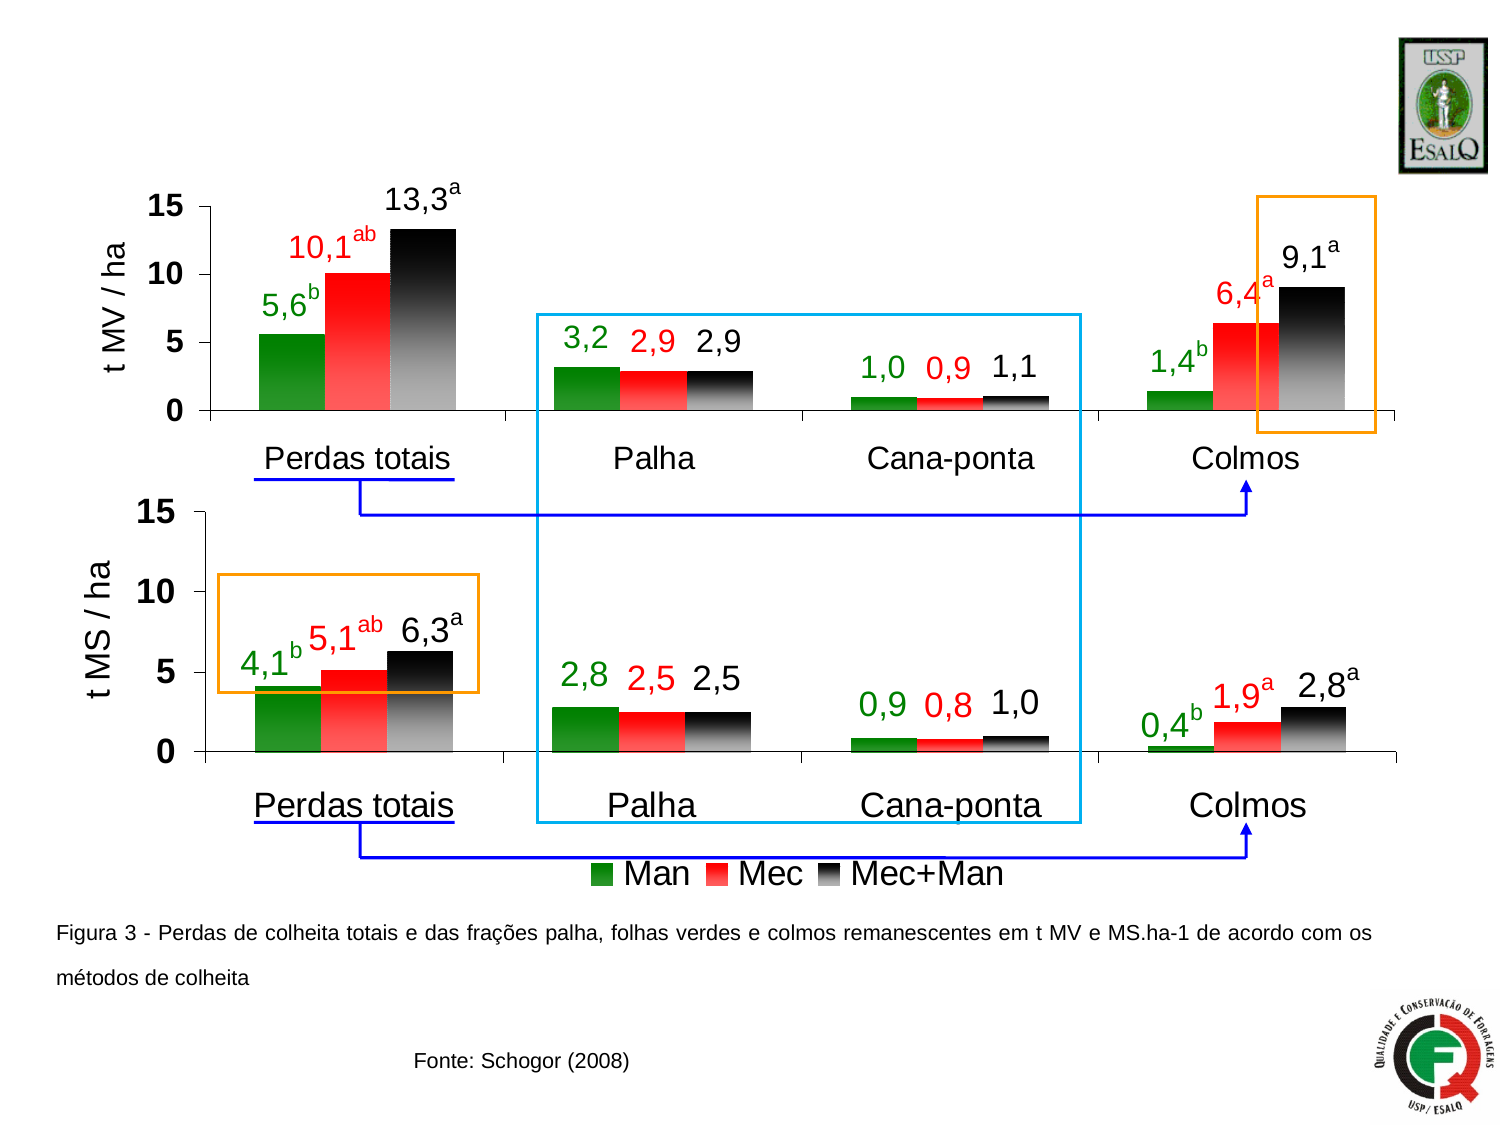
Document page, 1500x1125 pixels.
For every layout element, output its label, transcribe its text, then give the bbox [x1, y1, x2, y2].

picture [1370, 989, 1500, 1125]
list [76, 156, 1400, 473]
text_box Figura 3 - Perdas de colheita totais e das frações palha, folhas verdes e colmos remanescentes em t MV e MS.ha-1 de acordo com os métodos de colheita [41, 907, 1388, 1012]
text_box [253, 479, 1247, 859]
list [52, 474, 1402, 906]
picture [1398, 37, 1488, 176]
text_box Fonte: Schogor (2008) [398, 1034, 645, 1095]
